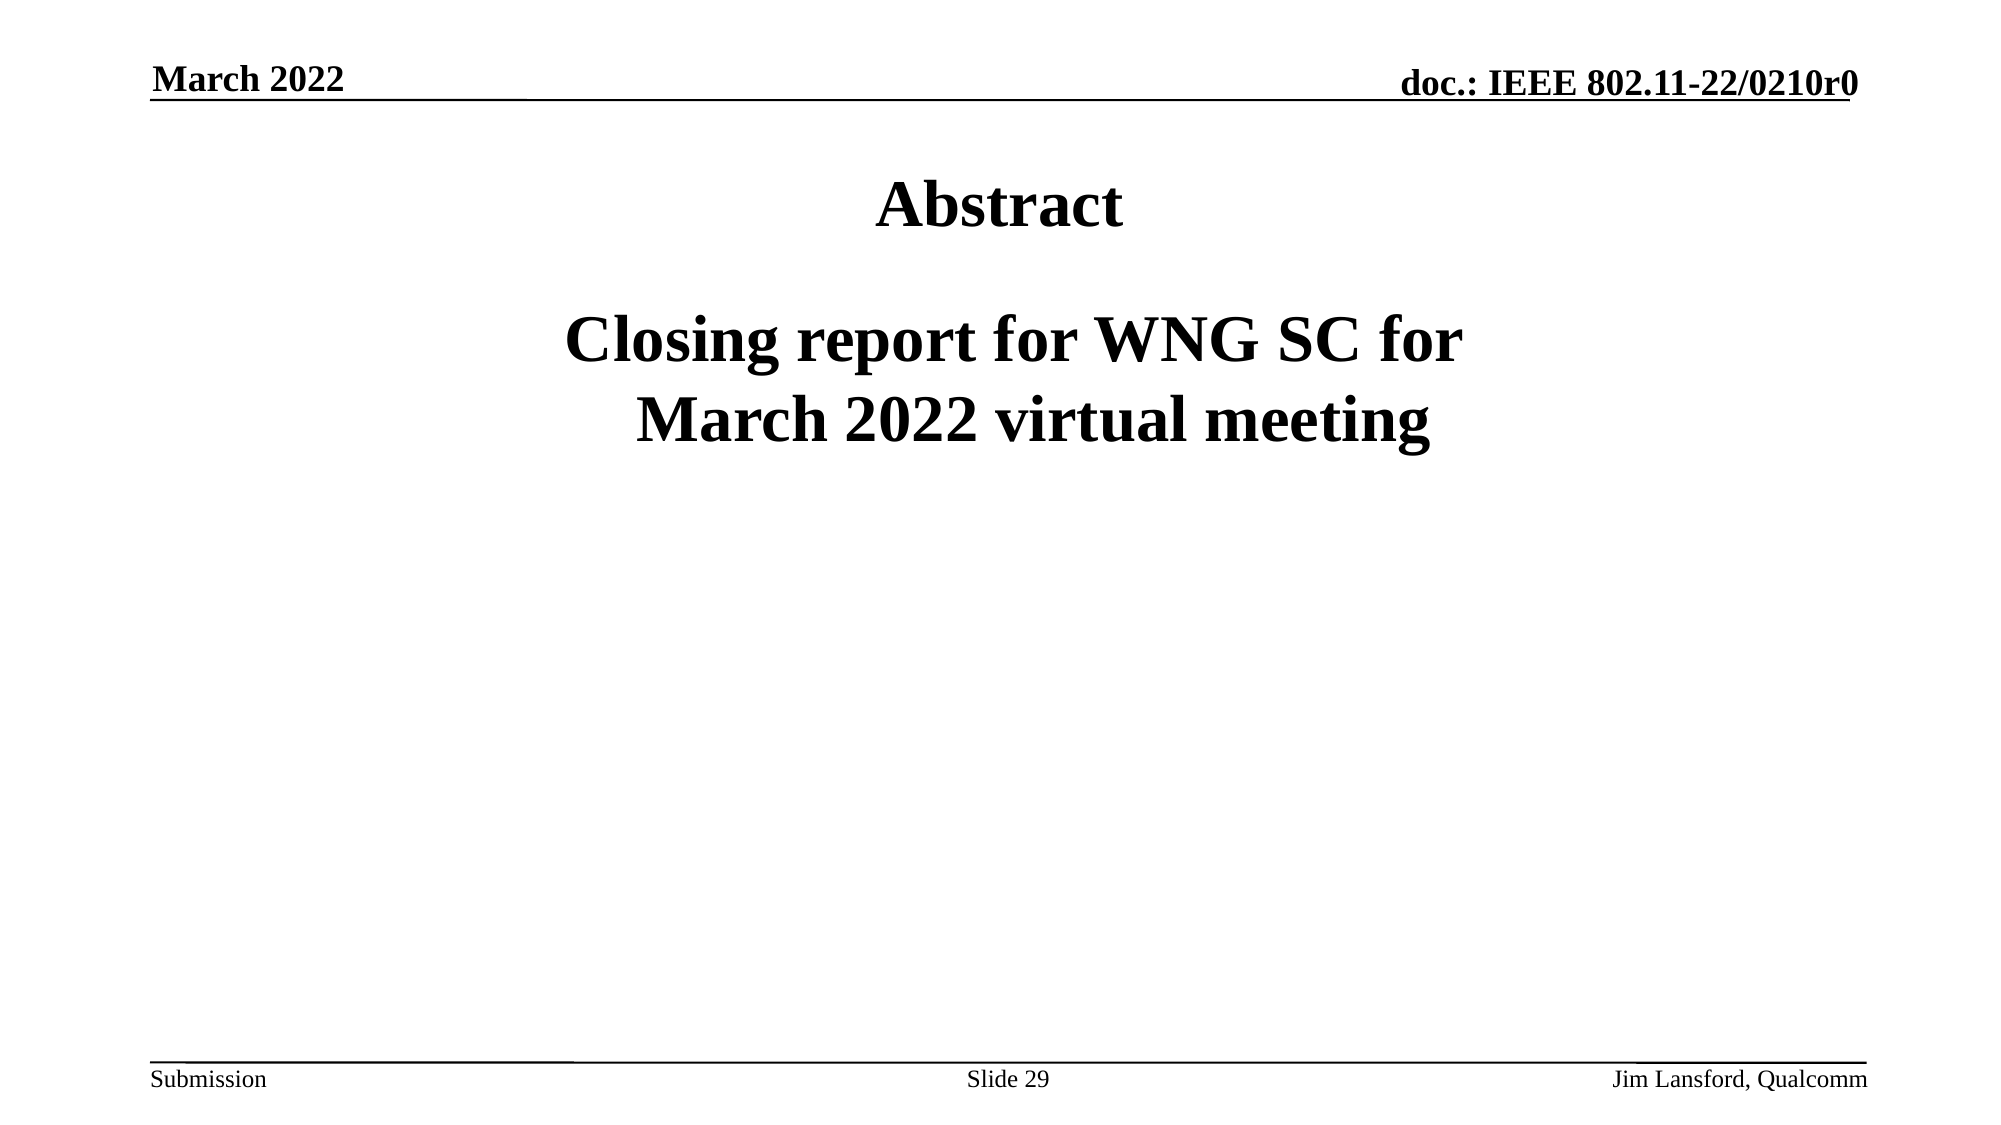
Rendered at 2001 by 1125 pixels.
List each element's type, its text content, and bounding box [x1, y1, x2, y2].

footer Jim Lansford, Qualcomm [1171, 1061, 1869, 1093]
title Abstract [149, 112, 1850, 288]
list Closing report for WNG SC for March 2022 virtual meeting [486, 287, 1527, 963]
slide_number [152, 54, 563, 100]
slide_number Slide 29 [950, 1061, 1067, 1123]
